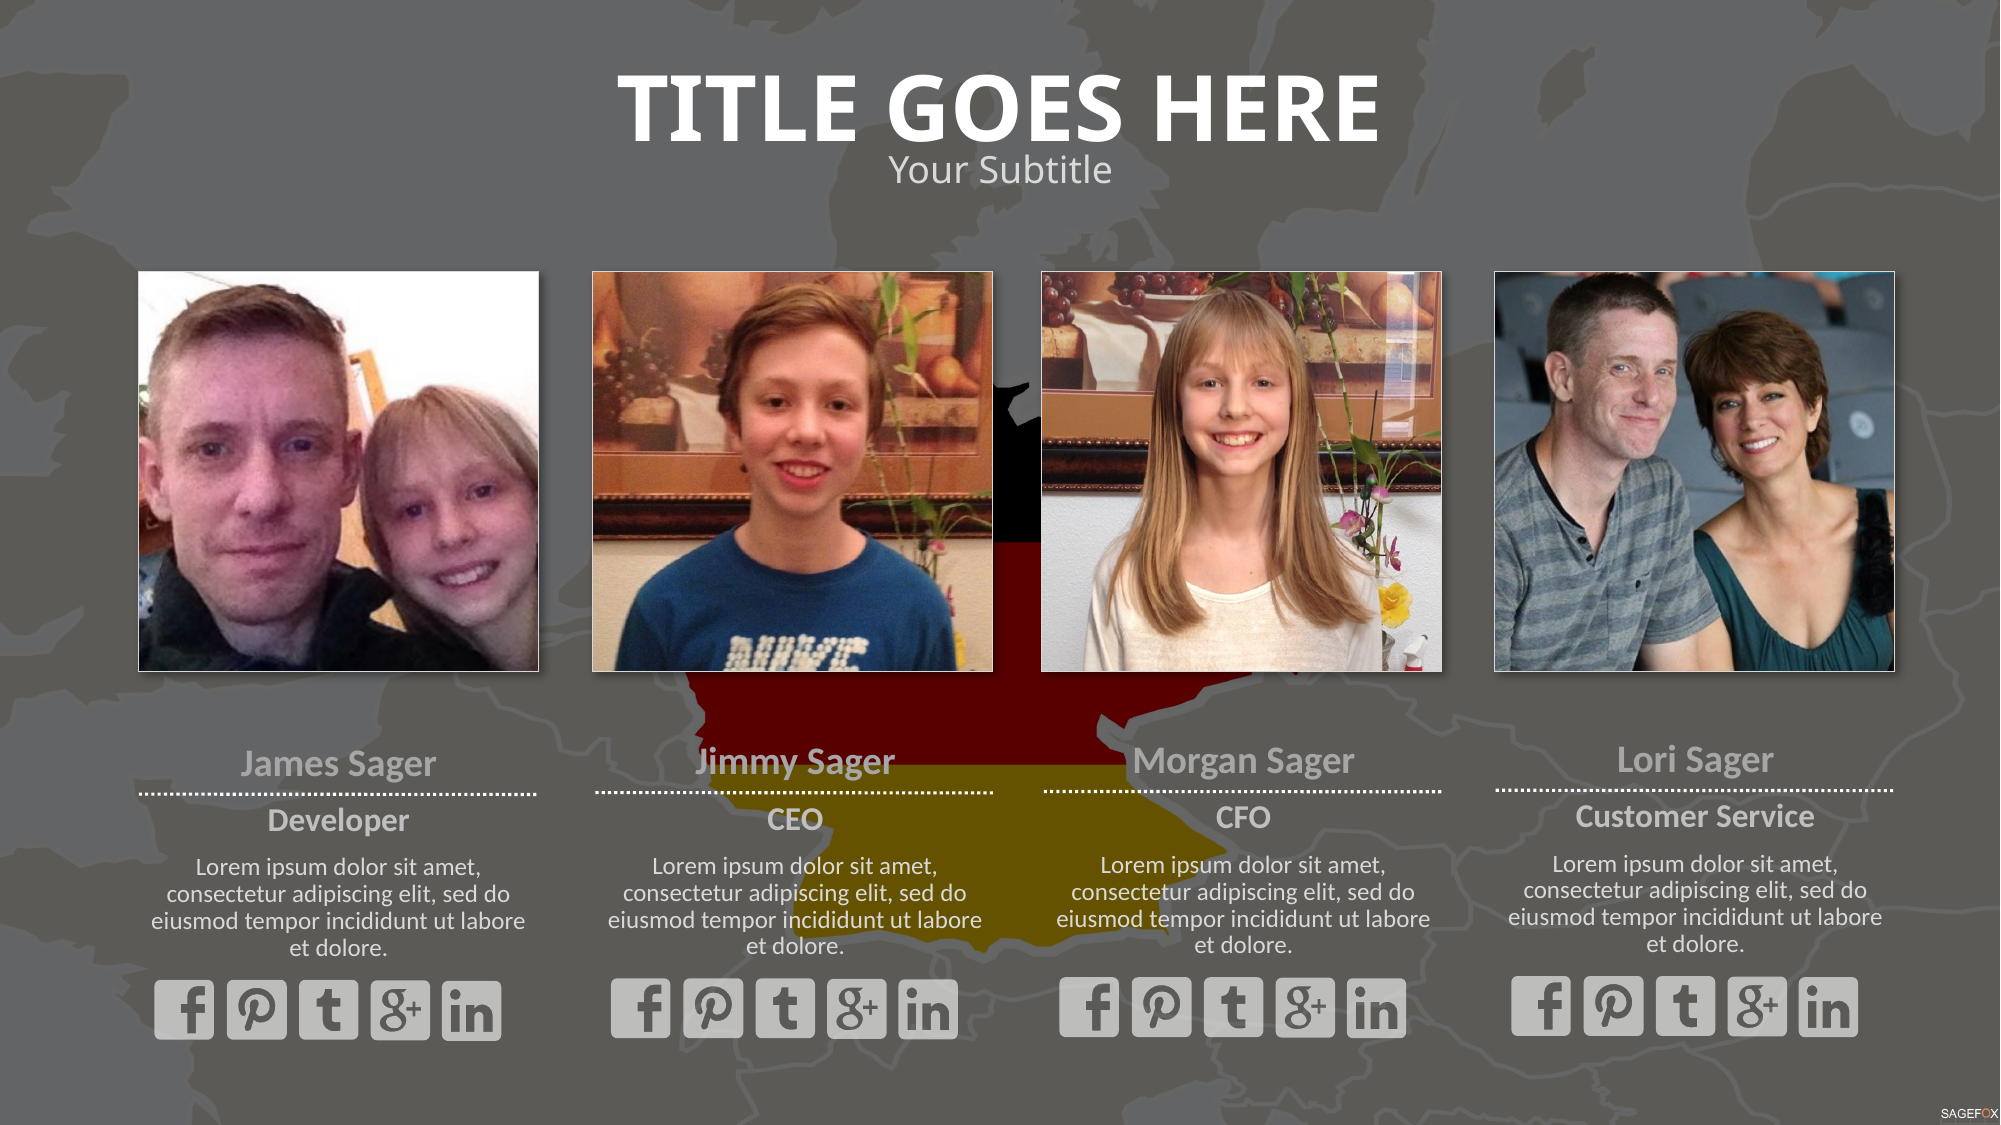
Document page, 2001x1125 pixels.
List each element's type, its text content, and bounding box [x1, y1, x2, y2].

text_box Lorem ipsum dolor sit amet, consectetur adipiscing elit, sed do eiusmod tempor incididunt ut labore et dolore. [138, 854, 539, 968]
text_box [138, 270, 540, 672]
text_box Developer [163, 799, 514, 842]
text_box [1059, 977, 1407, 1039]
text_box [154, 979, 502, 1041]
text_box Lori Sager [1520, 738, 1871, 781]
text_box [591, 270, 993, 672]
text_box Lorem ipsum dolor sit amet, consectetur adipiscing elit, sed do eiusmod tempor incididunt ut labore et dolore. [595, 852, 996, 966]
text_box [1040, 270, 1442, 672]
text_box Jimmy Sager [620, 740, 971, 784]
text_box Lorem ipsum dolor sit amet, consectetur adipiscing elit, sed do eiusmod tempor incididunt ut labore et dolore. [1043, 851, 1444, 965]
text_box Morgan Sager [1068, 739, 1419, 782]
text_box Lorem ipsum dolor sit amet, consectetur adipiscing elit, sed do eiusmod tempor incididunt ut labore et dolore. [1495, 850, 1896, 964]
text_box [1494, 271, 1896, 673]
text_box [548, 42, 1452, 199]
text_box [610, 978, 958, 1040]
text_box Customer Service [1520, 796, 1871, 839]
text_box CFO [1068, 797, 1419, 840]
text_box James Sager [163, 742, 514, 785]
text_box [1511, 976, 1859, 1038]
text_box CEO [620, 798, 971, 841]
picture [0, 0, 2001, 1125]
